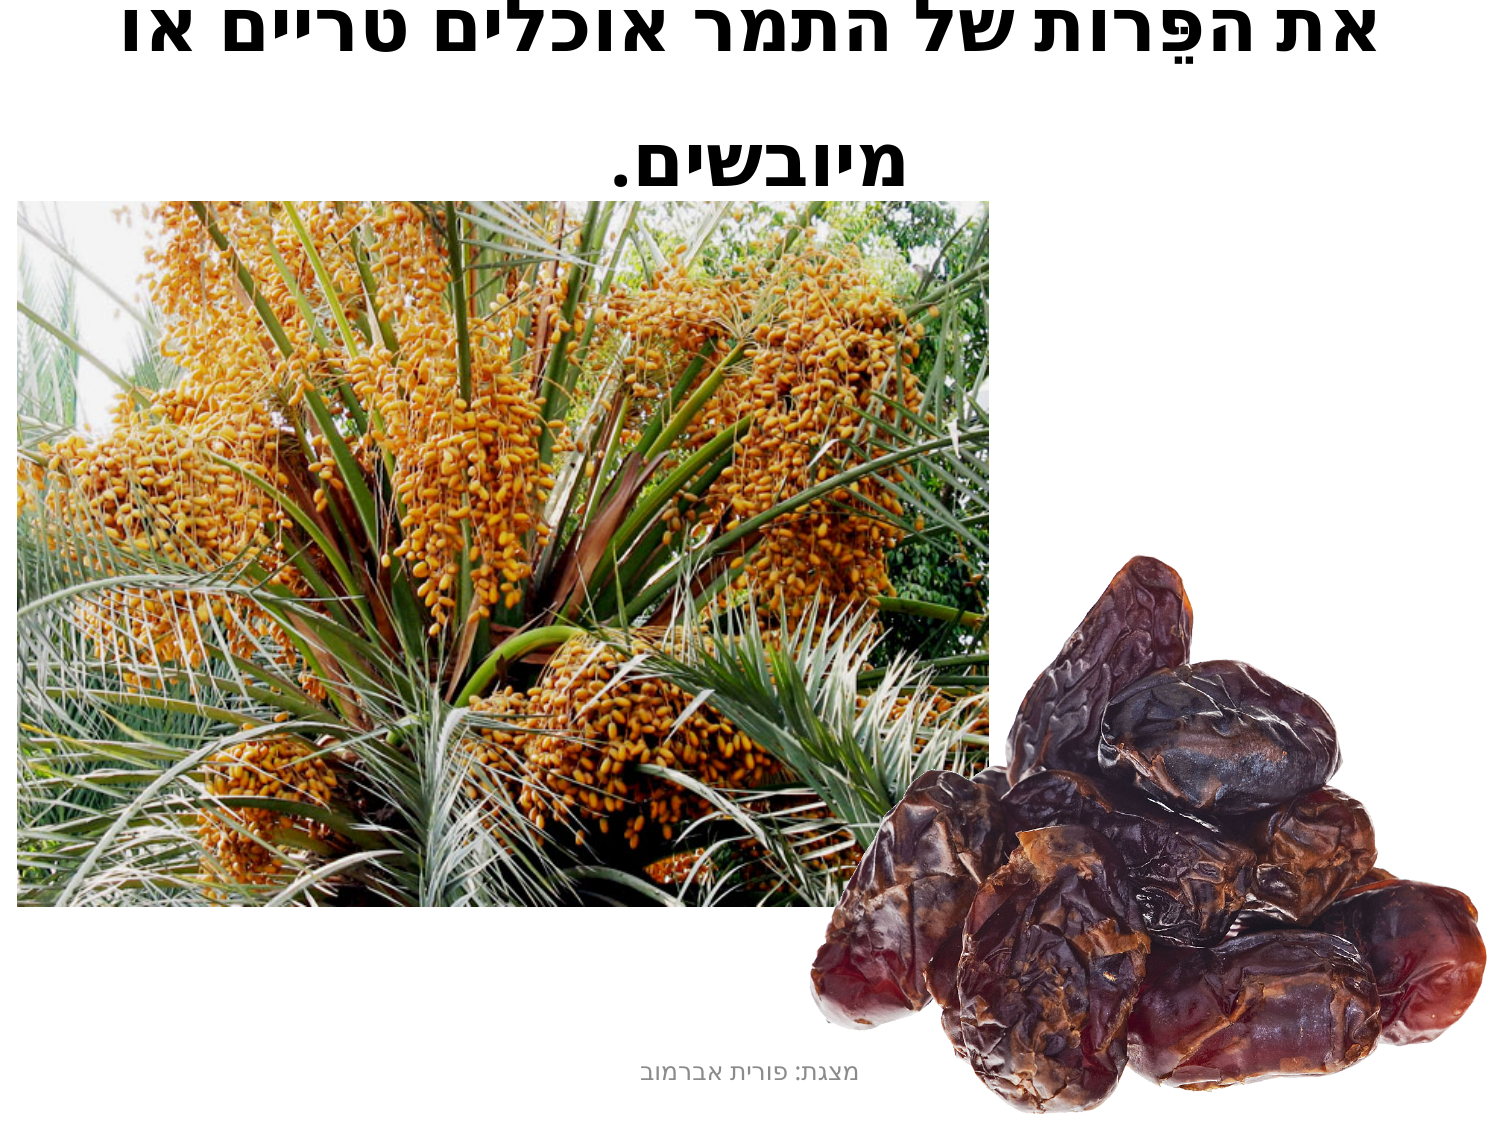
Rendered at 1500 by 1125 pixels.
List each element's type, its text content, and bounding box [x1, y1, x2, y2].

picture [17, 201, 1487, 1123]
title את הפֵּרות של התמר אוכלים טריים או מיובשים. [1, 0, 1500, 138]
footer מצגת: פורית אברמוב [512, 1042, 803, 1103]
